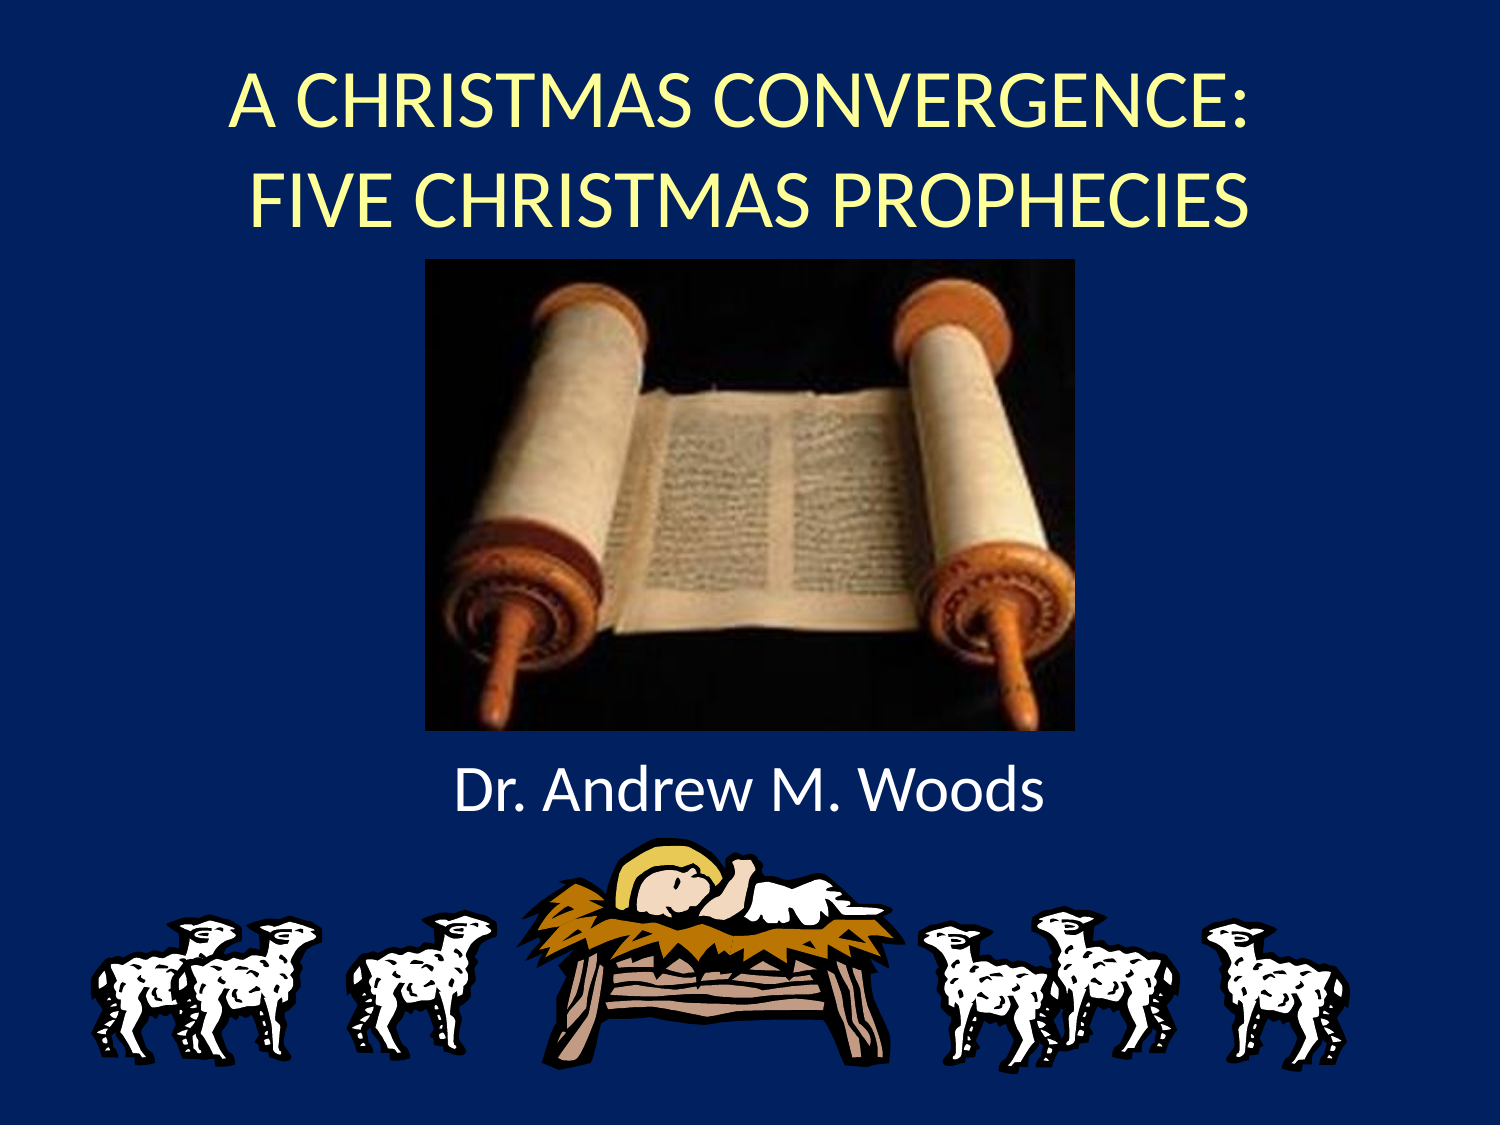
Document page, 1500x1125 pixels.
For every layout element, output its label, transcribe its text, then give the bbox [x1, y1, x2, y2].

picture [425, 259, 1075, 732]
subtitle Dr. Andrew M. Woods [403, 737, 1097, 835]
title A CHRISTMAS CONVERGENCE: FIVE CHRISTMAS PROPHECIES [37, 50, 1463, 238]
picture [88, 837, 1352, 1076]
